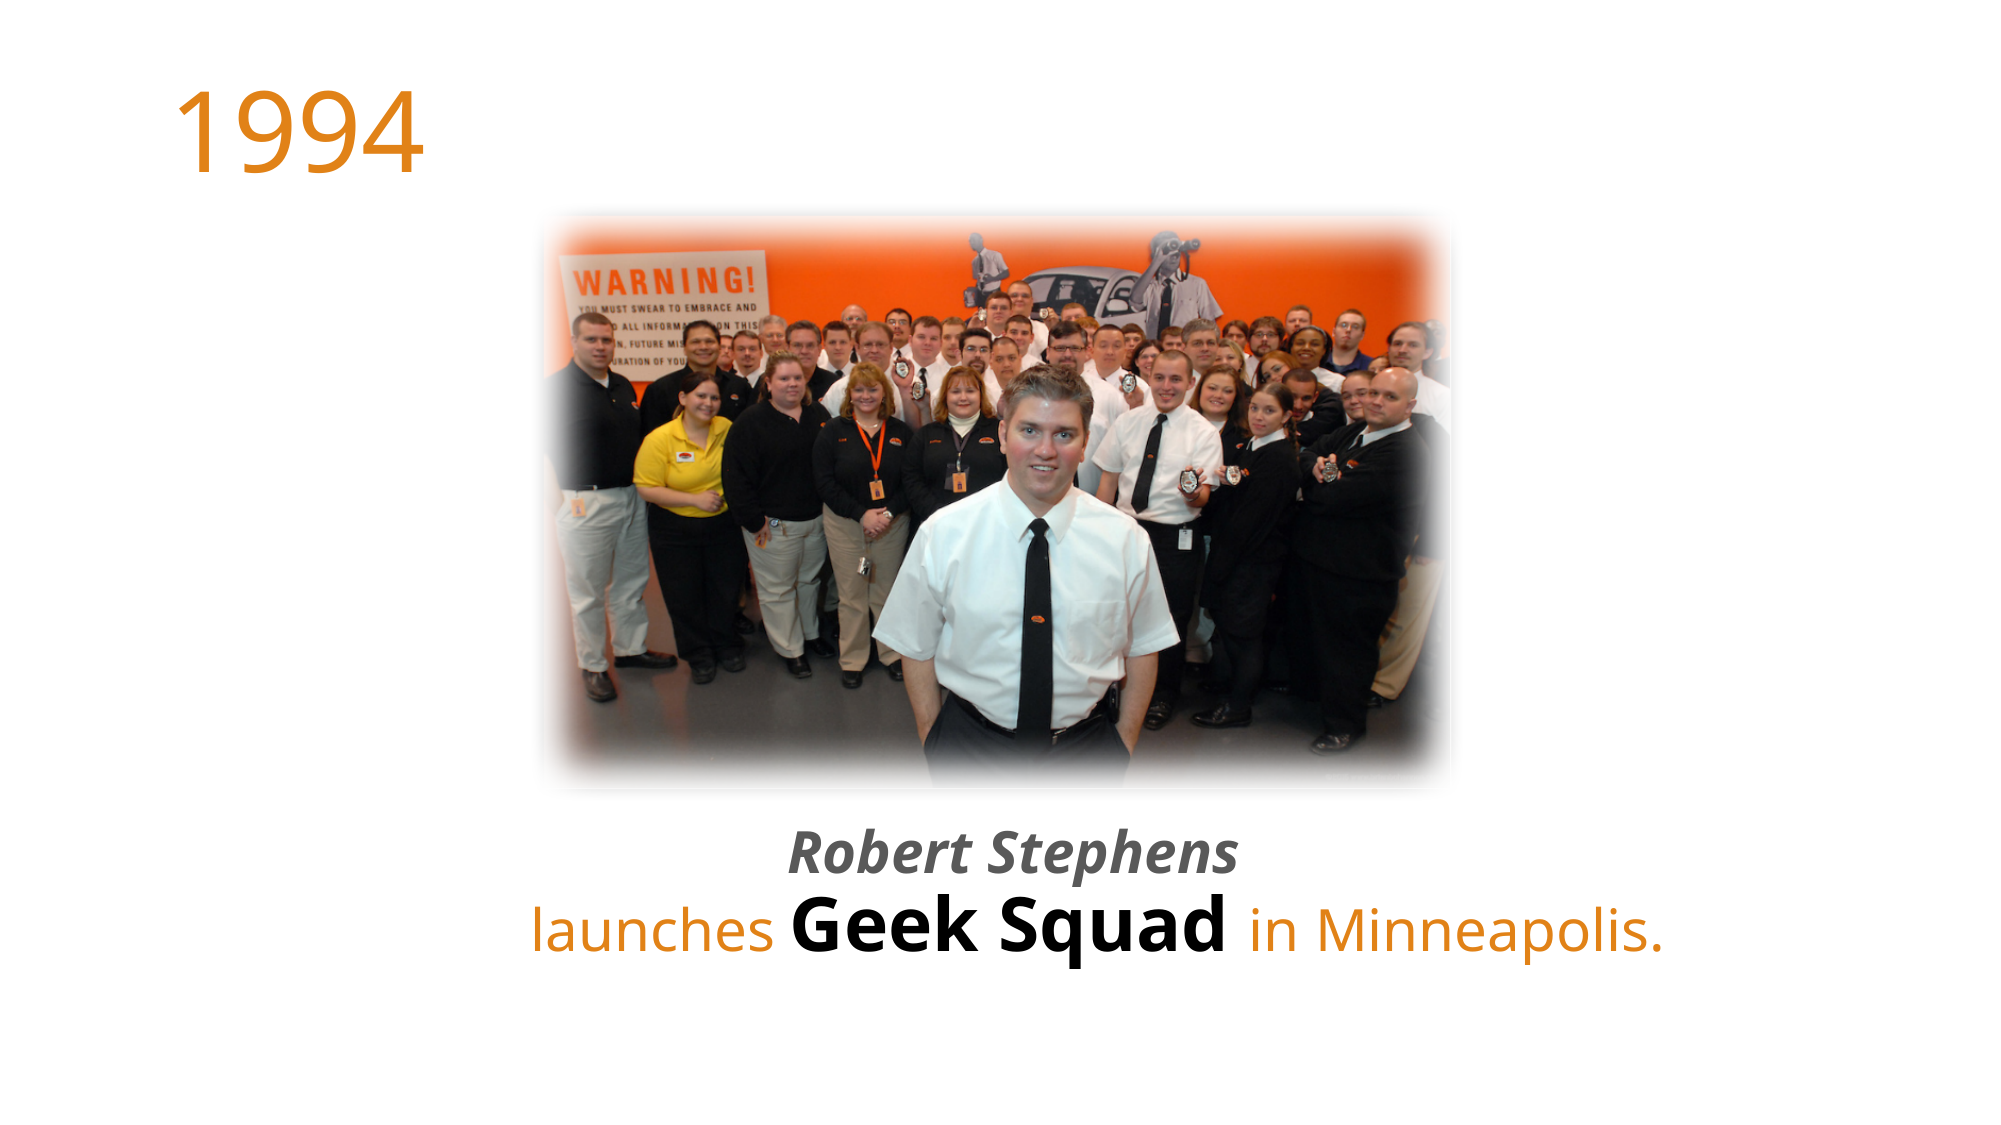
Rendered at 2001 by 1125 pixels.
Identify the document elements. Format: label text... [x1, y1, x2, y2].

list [543, 215, 1450, 788]
text_box 1994 [154, 49, 1643, 314]
title Robert Stephens launches Geek Squad in Minneapolis. [337, 810, 1706, 1062]
